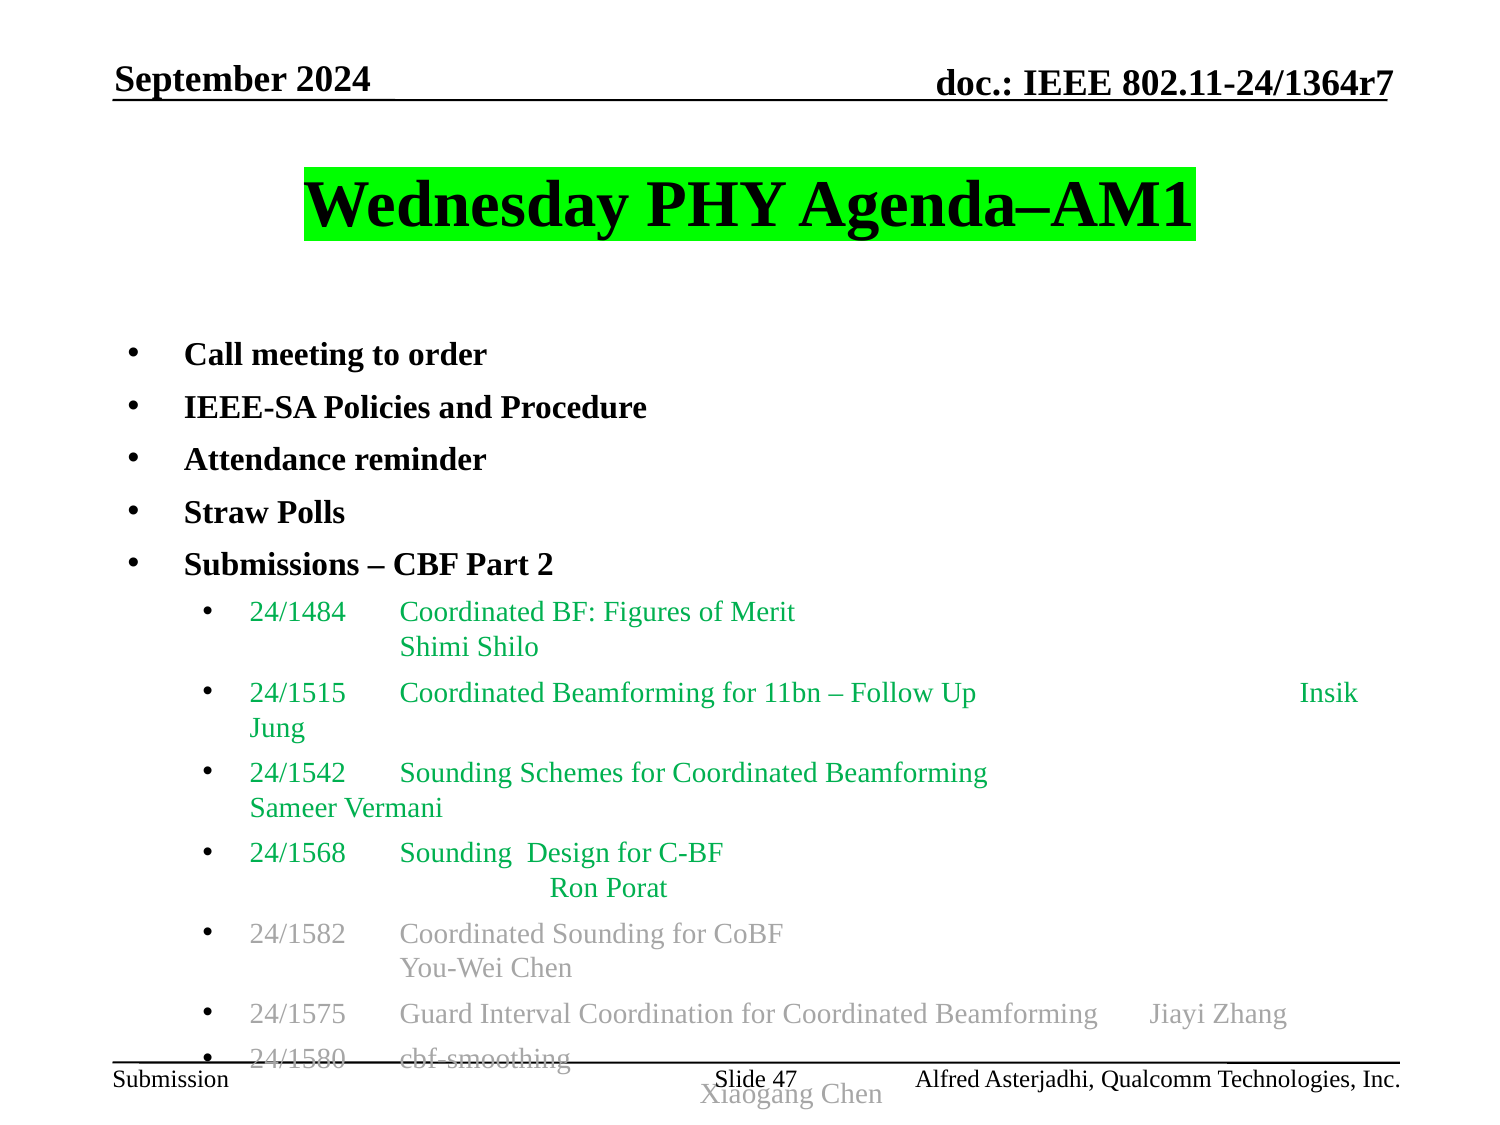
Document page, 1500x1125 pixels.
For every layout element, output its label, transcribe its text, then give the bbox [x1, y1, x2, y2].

footer Alfred Asterjadhi, Qualcomm Technologies, Inc. [878, 1061, 1402, 1093]
title Wednesday PHY Agenda–AM1 [112, 112, 1388, 288]
list Call meeting to order IEEE-SA Policies and Procedure Attendance reminder Straw Polls Submissions – CBF Part 2 24/1484 Coordinated BF: Figures of Merit Shimi Shilo 24/1515 Coordinated Beamforming for 11bn – Follow Up Insik Jung 24/1542 Sounding Schemes for Coordinated Beamforming Sameer Vermani 24/1568 Sounding Design for C-BF Ron Porat 24/1582 Coordinated Sounding for CoBF You-Wei Chen 24/1575 Guard Interval Coordination for Coordinated Beamforming Jiayi Zhang 24/1580 cbf-smoothing Xiaogang Chen AoB: Recess [112, 324, 1388, 1063]
slide_number Slide 47 [712, 1061, 800, 1123]
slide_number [114, 54, 423, 100]
